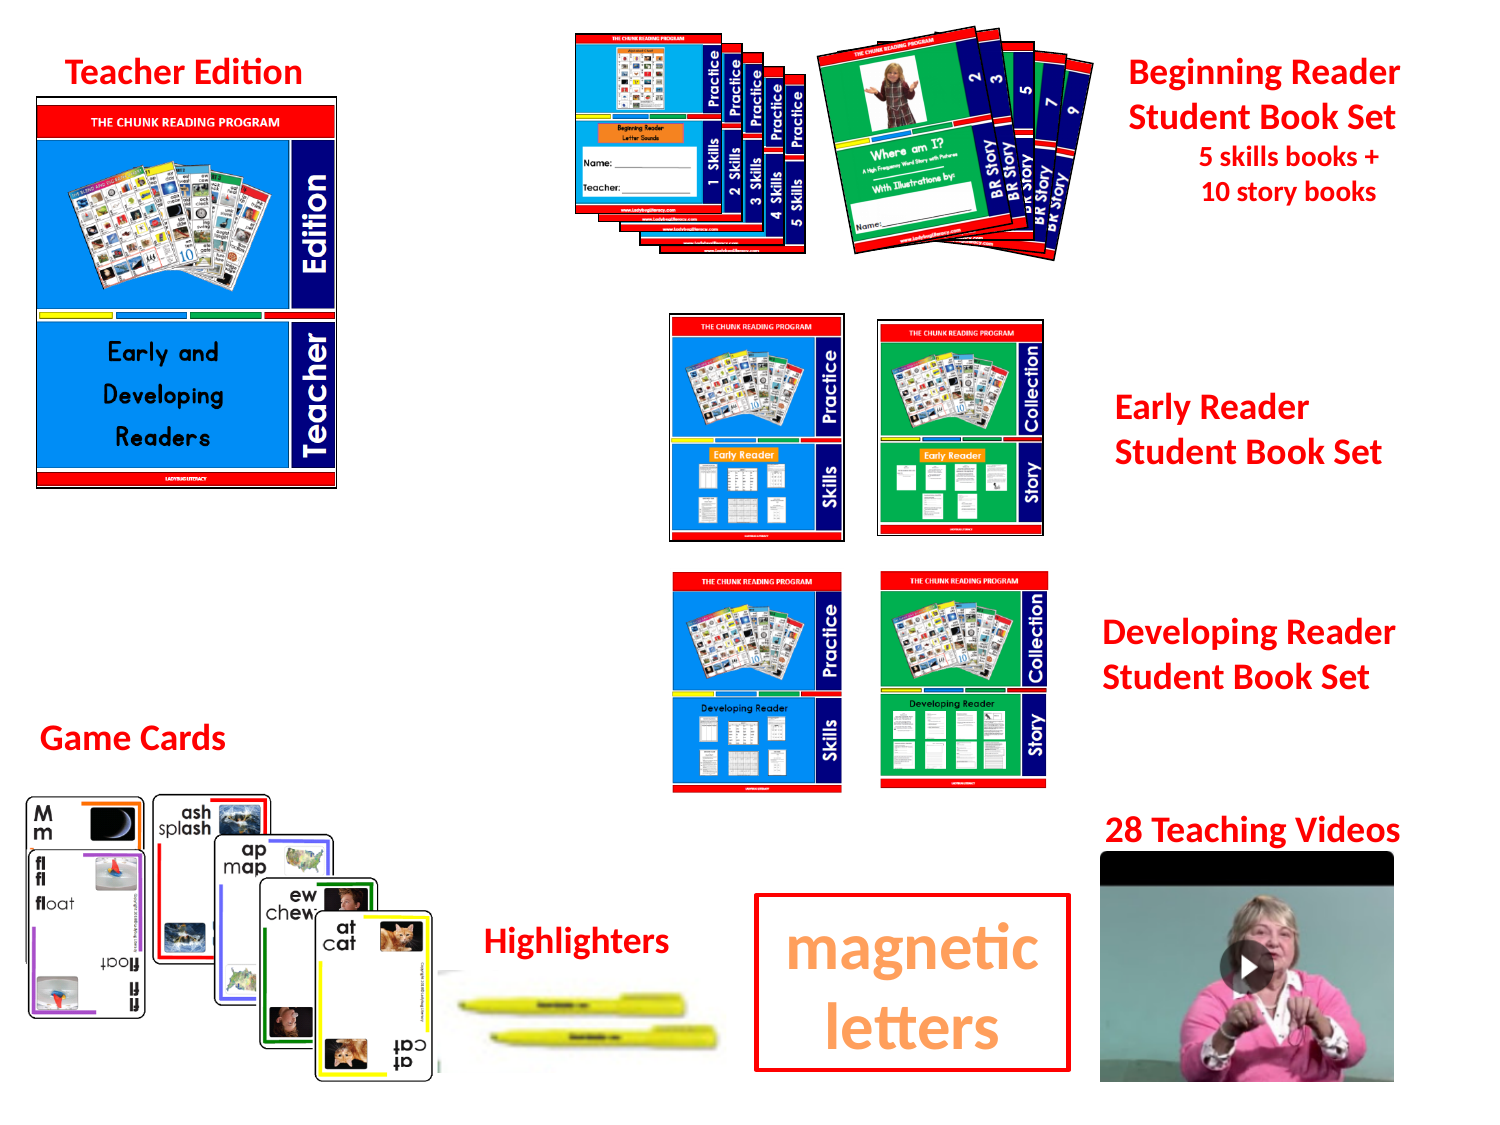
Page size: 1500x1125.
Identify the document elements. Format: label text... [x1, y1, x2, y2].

text_box Teacher Edition [50, 39, 400, 100]
text_box Highlighters [638, 909, 696, 969]
text_box Beginning Reader Student Book Set 5 skills books + 10 story books [1113, 39, 1464, 215]
picture [855, 247, 879, 252]
picture [24, 790, 435, 1082]
picture [1021, 247, 1055, 259]
text_box magnetic letters [756, 895, 1069, 1070]
picture [919, 28, 976, 39]
text_box Early Reader Student Book Set [1100, 374, 1450, 480]
text_box 28 Teaching Videos [1090, 798, 1438, 858]
picture [37, 97, 336, 488]
picture [669, 568, 844, 794]
picture [877, 568, 1049, 791]
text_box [575, 34, 805, 253]
text_box Developing Reader Student Book Set [1087, 599, 1438, 705]
picture [1099, 850, 1394, 1082]
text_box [835, 39, 1075, 247]
text_box Highlighters [469, 909, 525, 969]
picture [977, 30, 999, 39]
picture [877, 320, 1043, 535]
picture [437, 877, 727, 1125]
picture [1075, 62, 1091, 144]
text_box Game Cards [24, 705, 425, 766]
picture [819, 55, 835, 138]
picture [1006, 247, 1044, 252]
picture [669, 314, 844, 541]
